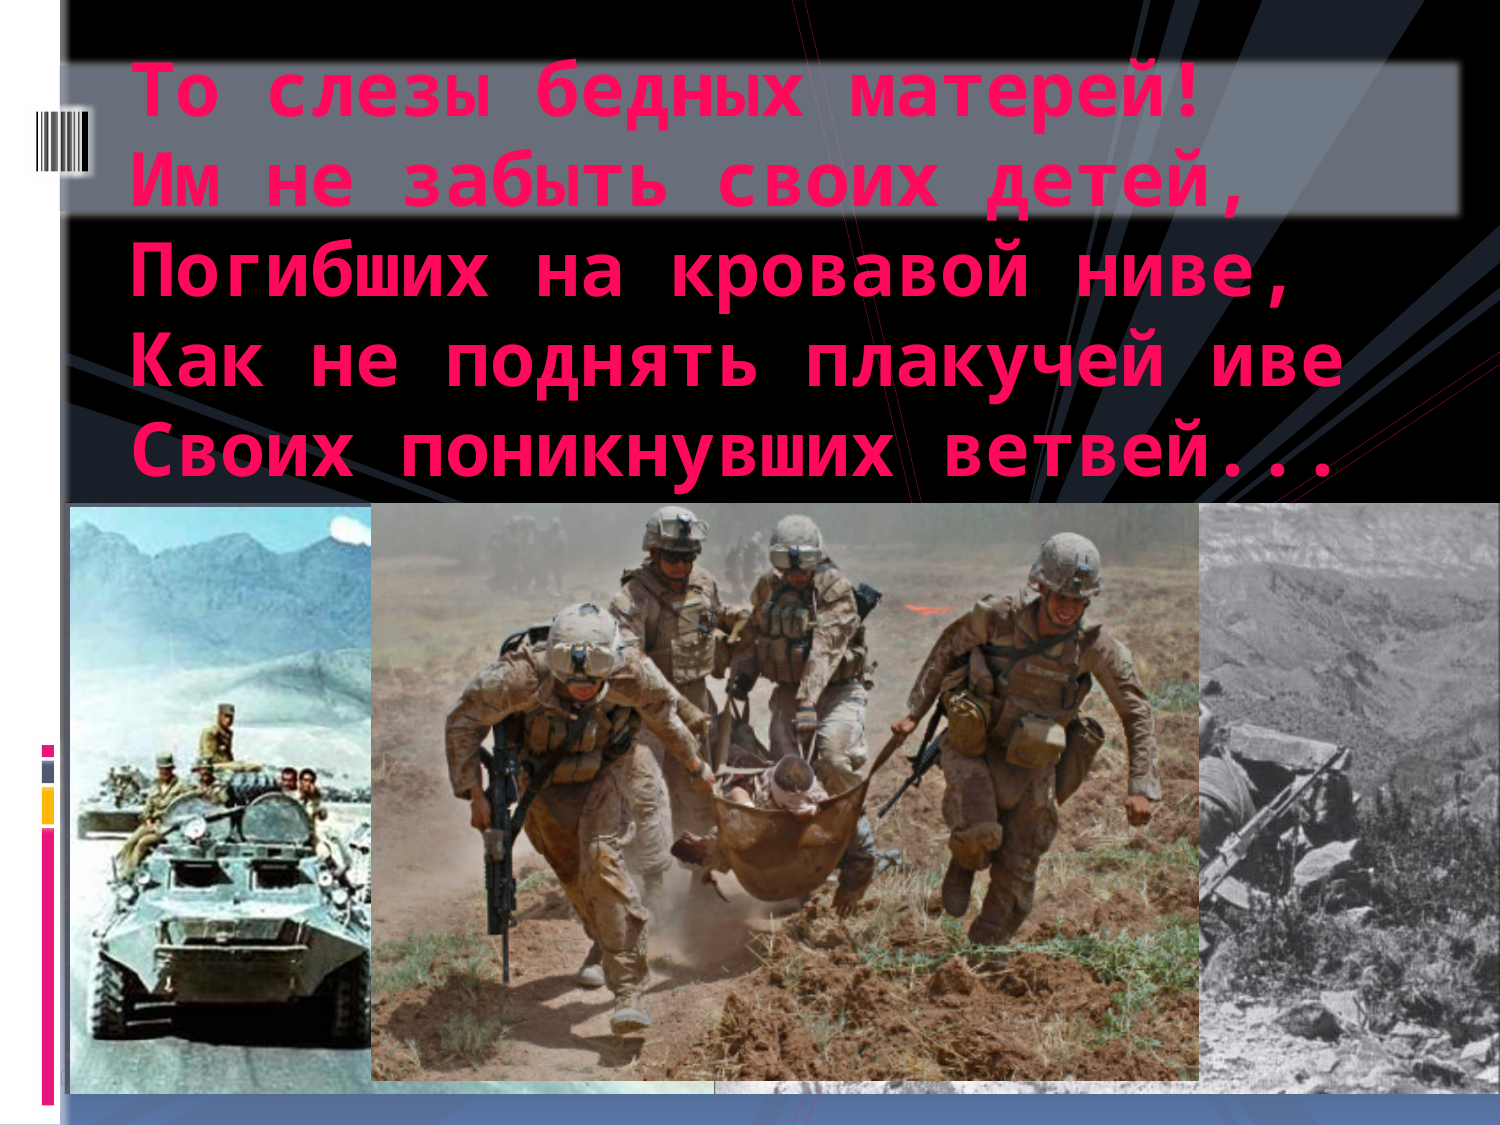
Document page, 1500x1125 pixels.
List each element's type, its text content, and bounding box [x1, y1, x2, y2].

picture [714, 502, 1500, 1095]
picture [64, 502, 707, 1095]
picture [371, 502, 1200, 1082]
title То слезы бедных матерей! Им не забыть своих детей, Погибших на кровавой ниве, Как не поднять плакучей иве Своих поникнувших ветвей... [115, 30, 1454, 212]
